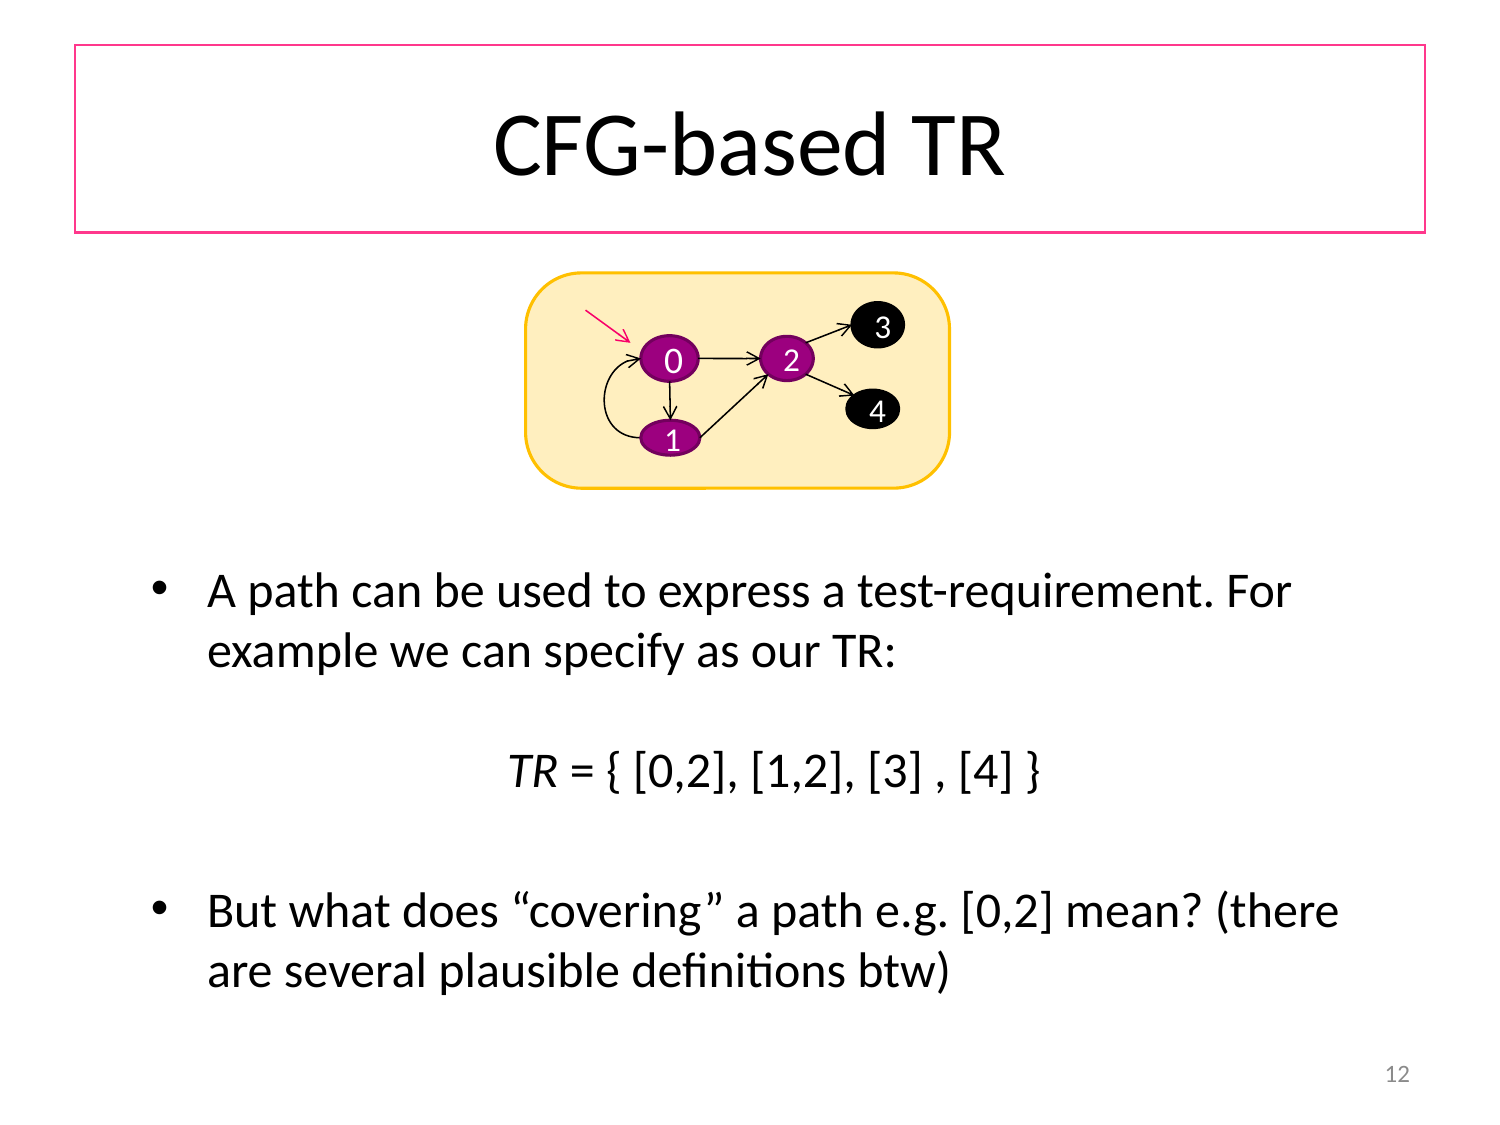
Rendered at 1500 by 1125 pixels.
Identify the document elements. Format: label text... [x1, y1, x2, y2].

list A path can be used to express a test-requirement. For example we can specify as our TR: TR = { [0,2], [1,2], [3] , [4] } But what does “covering” a path e.g. [0,2] mean? (there are several plausible definitions btw) [135, 549, 1433, 1013]
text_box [582, 306, 635, 346]
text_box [640, 358, 644, 438]
text_box [639, 425, 647, 442]
text_box 1 [644, 419, 697, 457]
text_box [759, 353, 775, 380]
text_box 0 [642, 334, 698, 382]
slide_number 29 [693, 360, 699, 372]
title CFG-based TR [74, 44, 1426, 234]
slide_number 12 [1074, 1042, 1425, 1103]
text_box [805, 373, 855, 396]
text_box 4 [845, 388, 901, 430]
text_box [699, 373, 769, 438]
text_box [524, 271, 952, 490]
text_box [698, 364, 760, 368]
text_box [585, 309, 631, 344]
text_box 2 [761, 334, 815, 383]
text_box 3 [852, 301, 906, 349]
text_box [805, 324, 853, 343]
